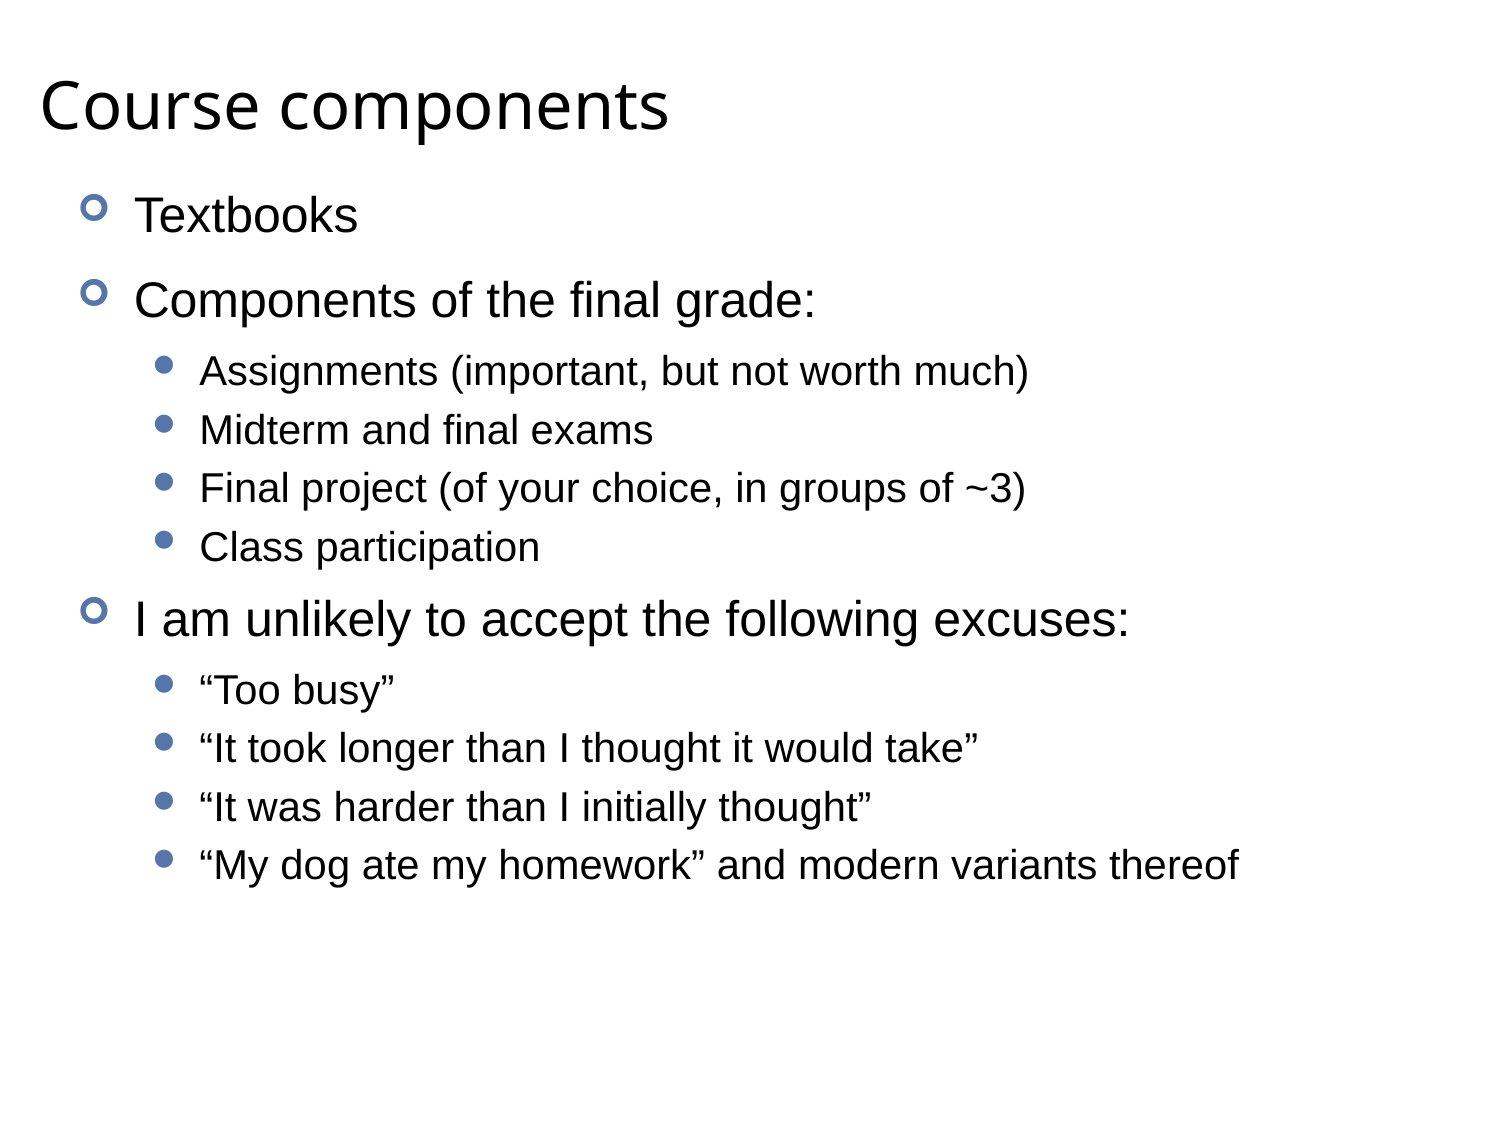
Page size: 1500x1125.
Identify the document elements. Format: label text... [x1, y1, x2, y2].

title Course components [24, 18, 1451, 188]
list Textbooks Components of the final grade: Assignments (important, but not worth much) Midterm and final exams Final project (of your choice, in groups of ~3) Class participation I am unlikely to accept the following excuses: “Too busy” “It took longer than I thought it would take” “It was harder than I initially thought” “My dog ate my homework” and modern variants thereof [62, 174, 1451, 1013]
